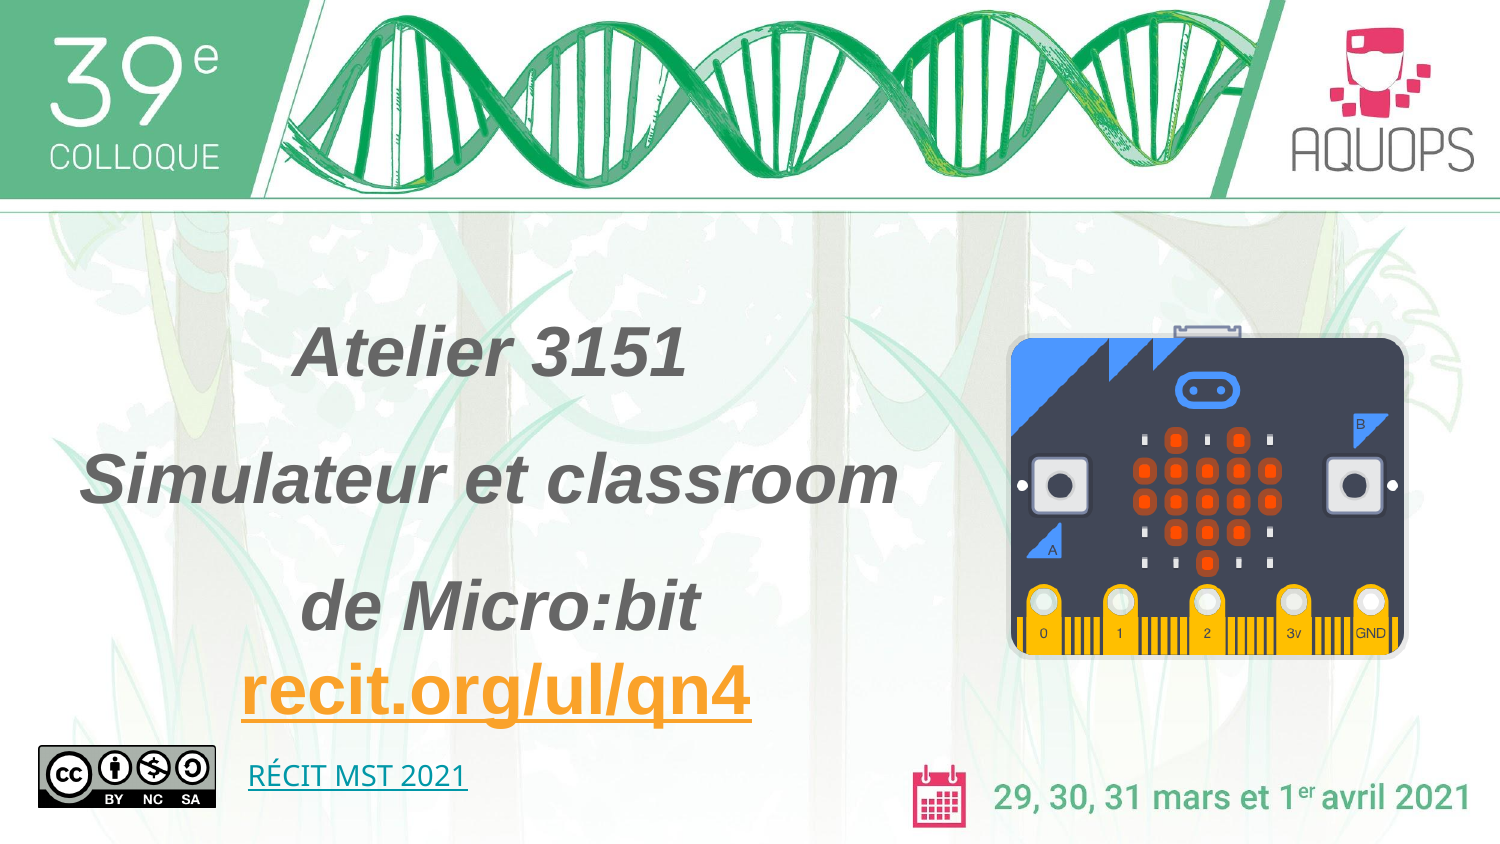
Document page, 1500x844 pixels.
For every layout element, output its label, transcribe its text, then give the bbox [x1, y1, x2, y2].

picture [0, 0, 1500, 844]
text_box RÉCIT MST 2021 [222, 754, 483, 800]
title Atelier 3151 Simulateur et classroom de Micro:bit recit.org/ul/qn4 [26, 291, 955, 744]
